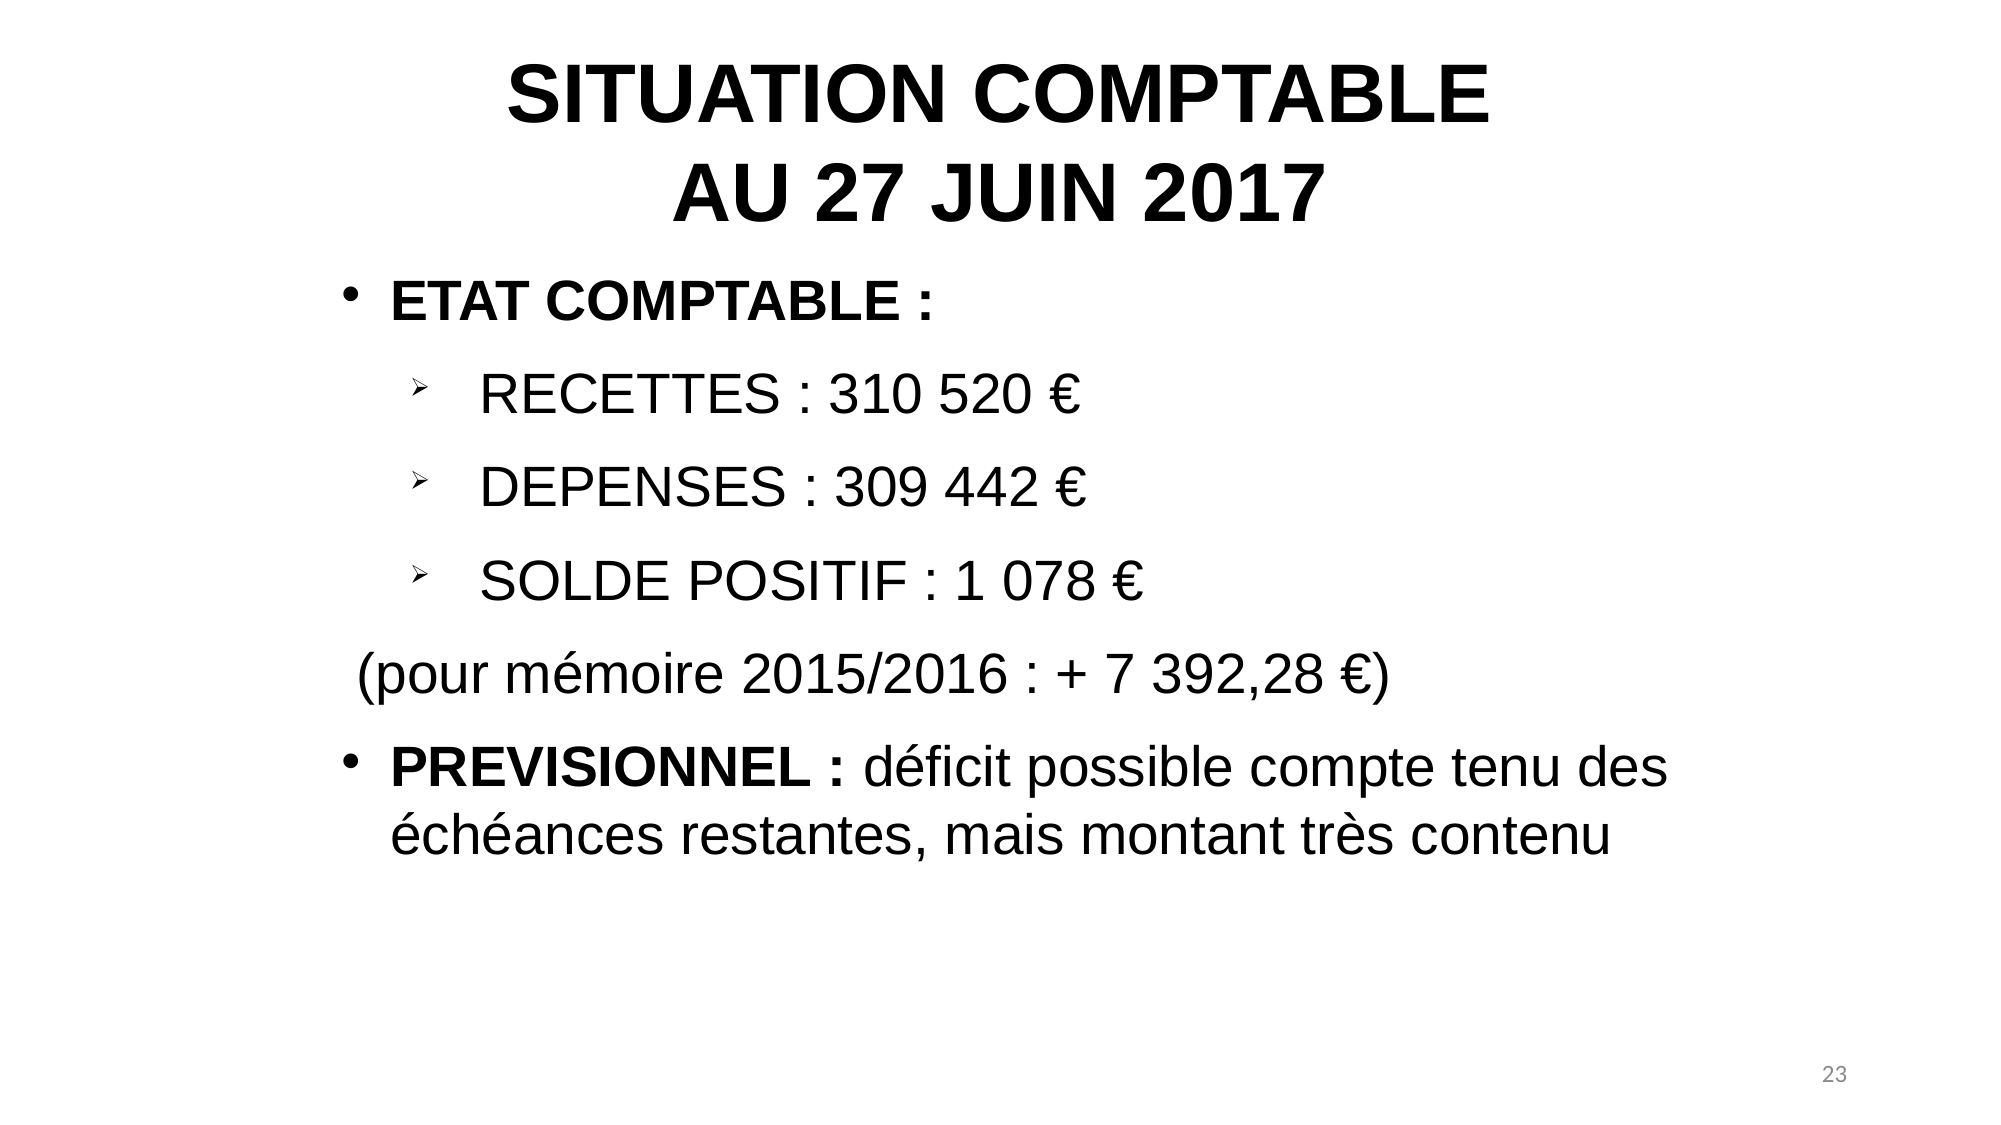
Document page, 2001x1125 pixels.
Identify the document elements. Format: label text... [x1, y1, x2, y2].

slide_number 23 [1412, 1042, 1863, 1103]
text_box SITUATION COMPTABLE AU 27 JUIN 2017 [324, 44, 1675, 233]
text_box ETAT COMPTABLE : RECETTES : 310 520 € DEPENSES : 309 442 € SOLDE POSITIF : 1 078 € (pour mémoire 2015/2016 : + 7 392,28 €) PREVISIONNEL : déficit possible compte tenu des échéances restantes, mais montant très contenu [324, 263, 1675, 916]
